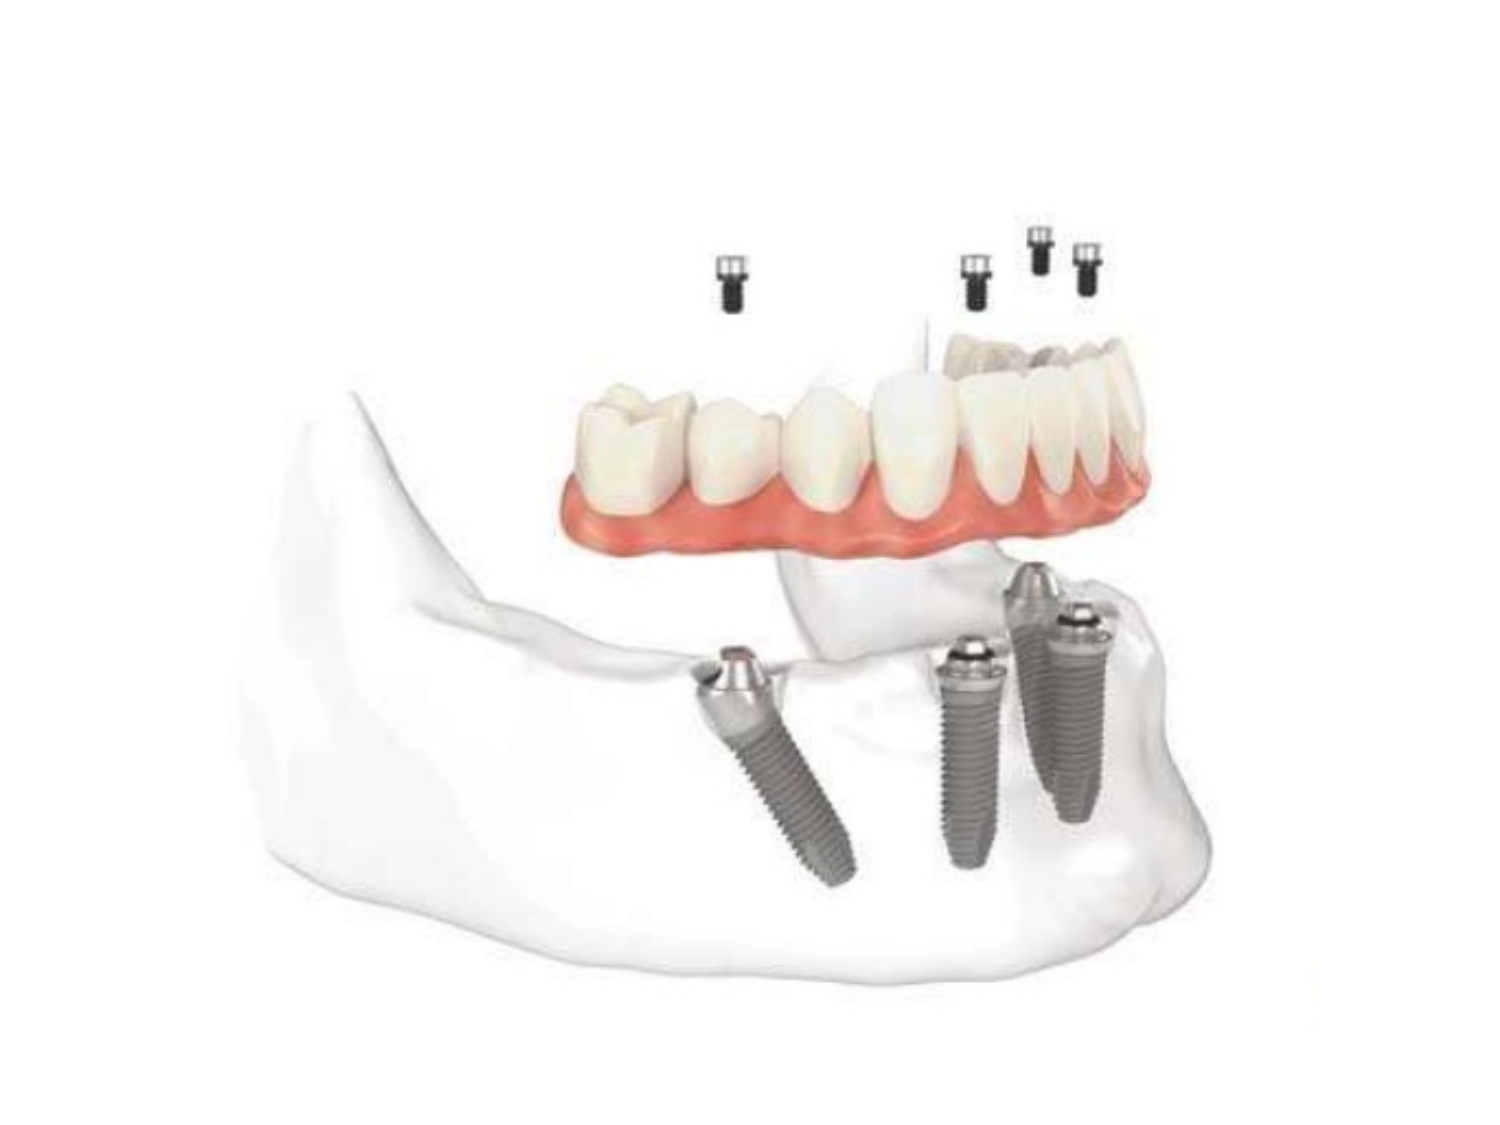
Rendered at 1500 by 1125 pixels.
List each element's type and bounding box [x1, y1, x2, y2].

list [170, 154, 1318, 1102]
